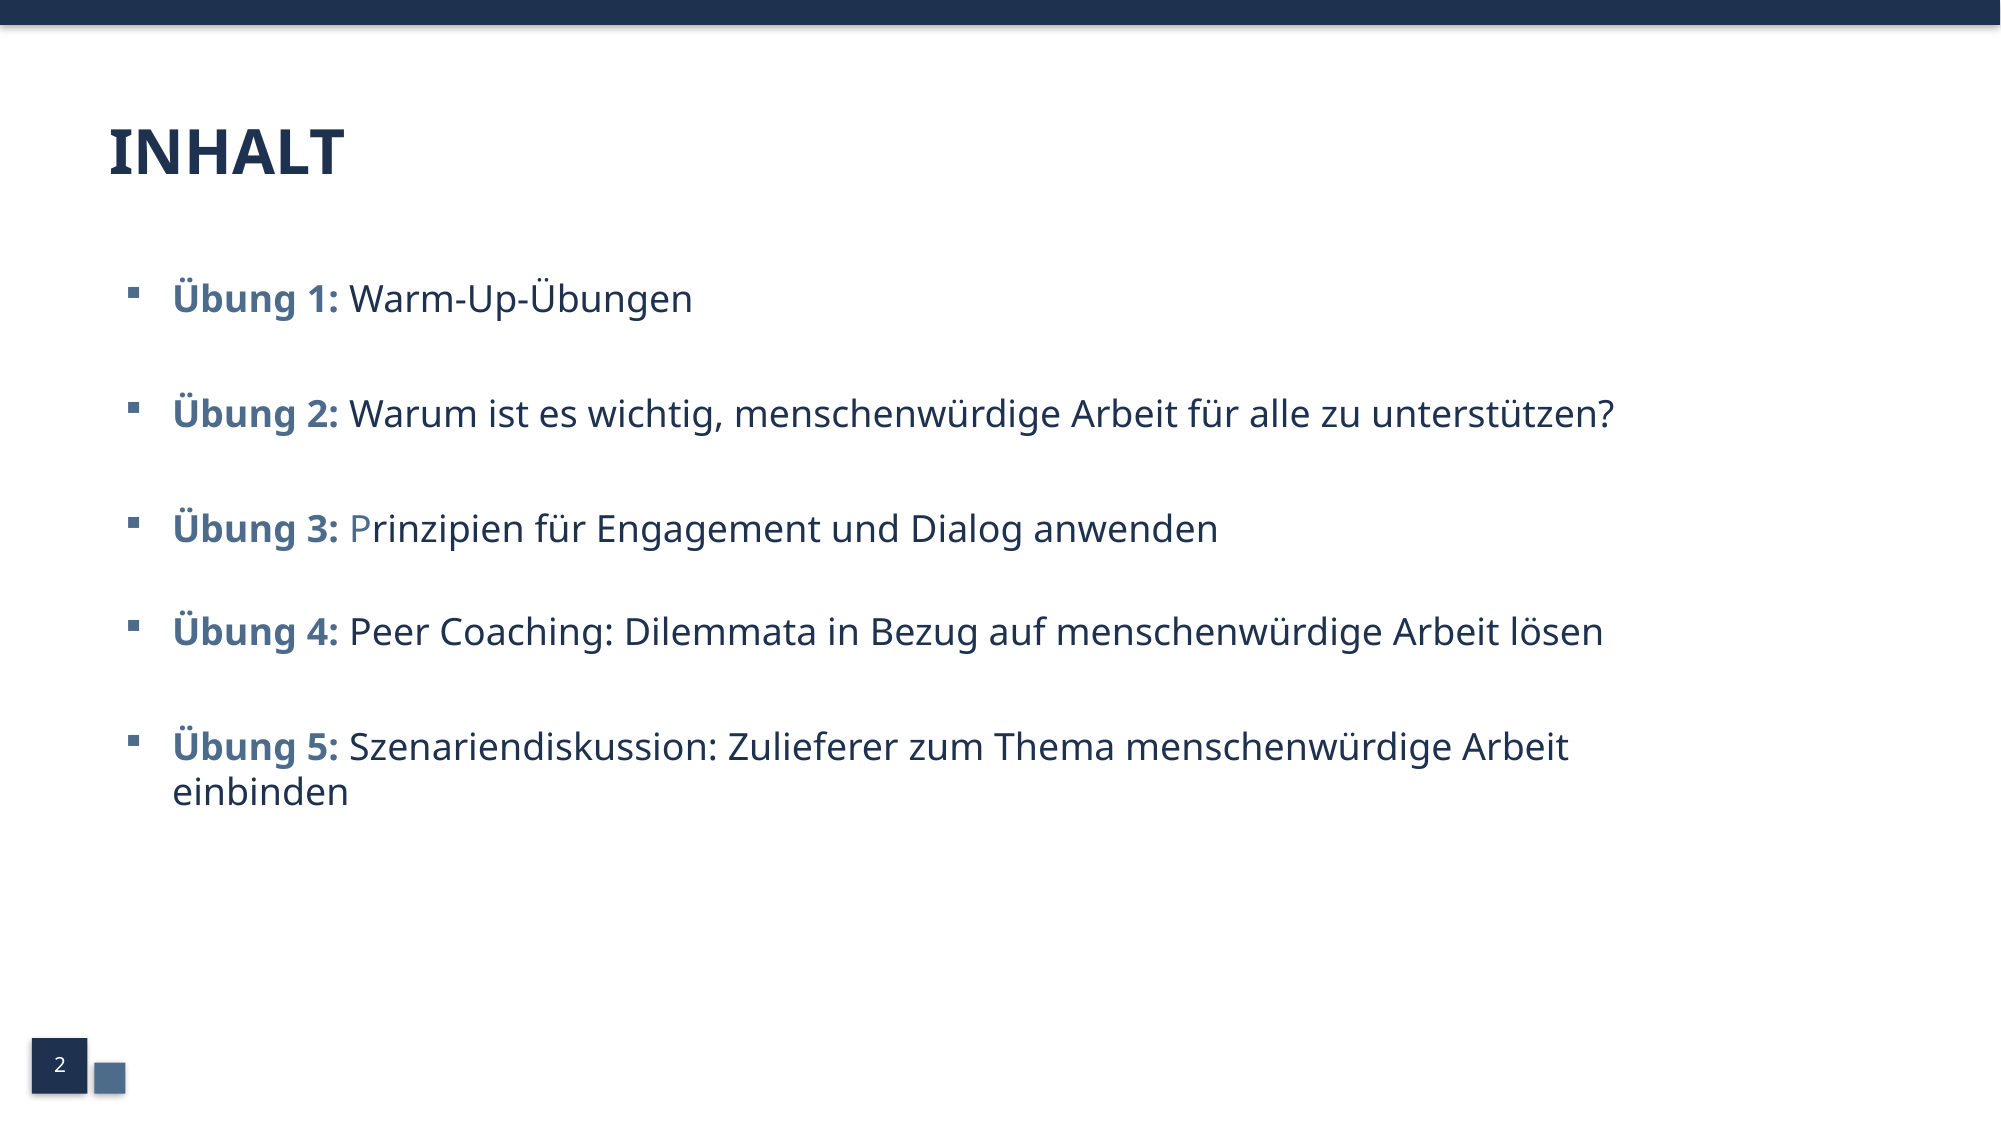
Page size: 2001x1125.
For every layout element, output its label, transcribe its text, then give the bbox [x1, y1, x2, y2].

text_box Übung 1: Warm-Up-Übungen Übung 2: Warum ist es wichtig, menschenwürdige Arbeit für alle zu unterstützen? Übung 3: Prinzipien für Engagement und Dialog anwenden Übung 4: Peer Coaching: Dilemmata in Bezug auf menschenwürdige Arbeit lösen Übung 5: Szenariendiskussion: Zulieferer zum Thema menschenwürdige Arbeit einbinden [110, 267, 1643, 992]
title INHALT [94, 113, 1927, 213]
slide_number 2 [10, 1048, 110, 1084]
